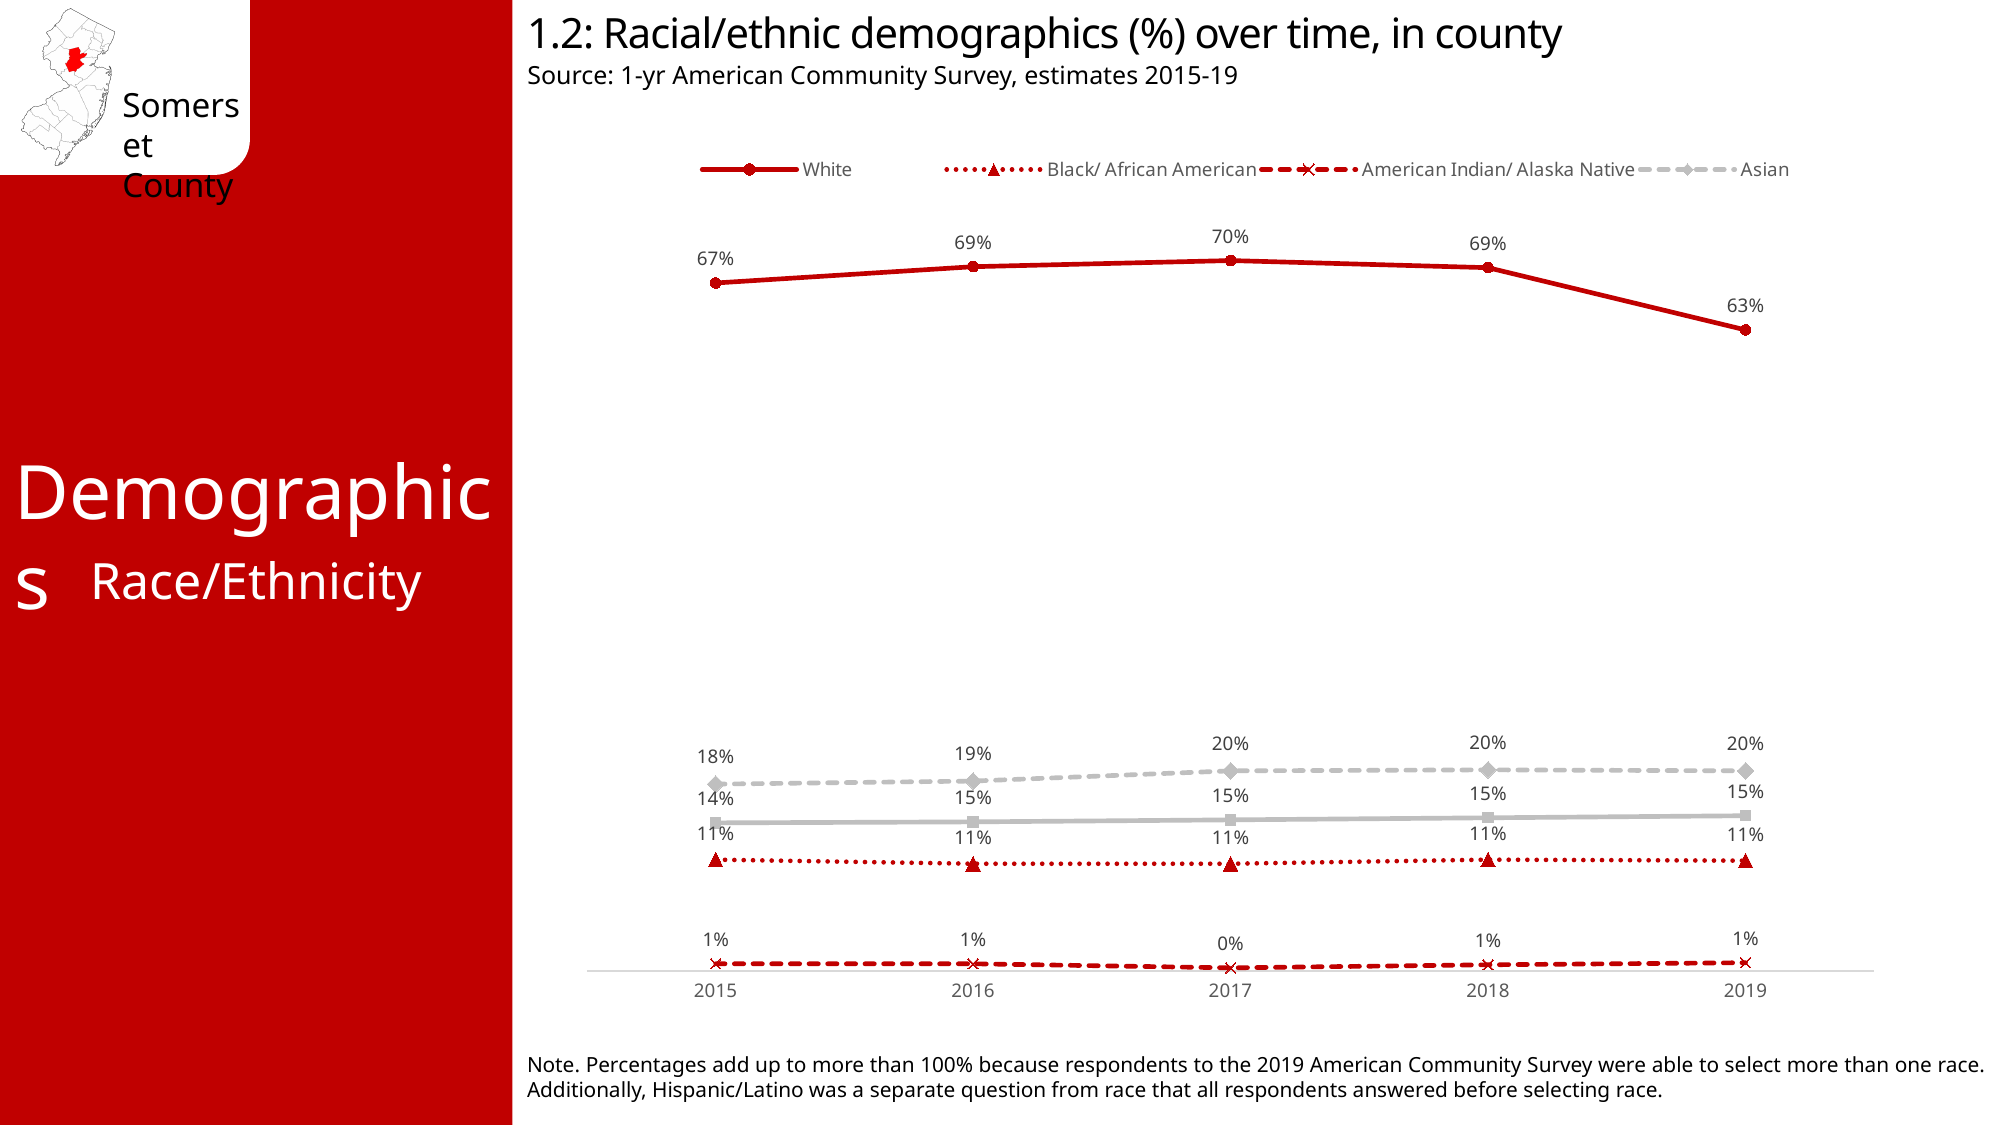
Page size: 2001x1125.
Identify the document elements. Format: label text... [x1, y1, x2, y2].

text_box Demographics [0, 437, 513, 633]
text_box Source: 1-yr American Community Survey, estimates 2015-19 [512, 52, 1570, 97]
text_box Race/Ethnicity [51, 542, 461, 617]
picture [21, 8, 115, 166]
text_box Note. Percentages add up to more than 100% because respondents to the 2019 American Community Survey were able to select more than one race. Additionally, Hispanic/Latino was a separate question from race that all respondents answered before selecting race. [512, 1039, 2000, 1114]
chart [563, 131, 1898, 1021]
text_box 1.2: Racial/ethnic demographics (%) over time, in county [512, 0, 1863, 115]
